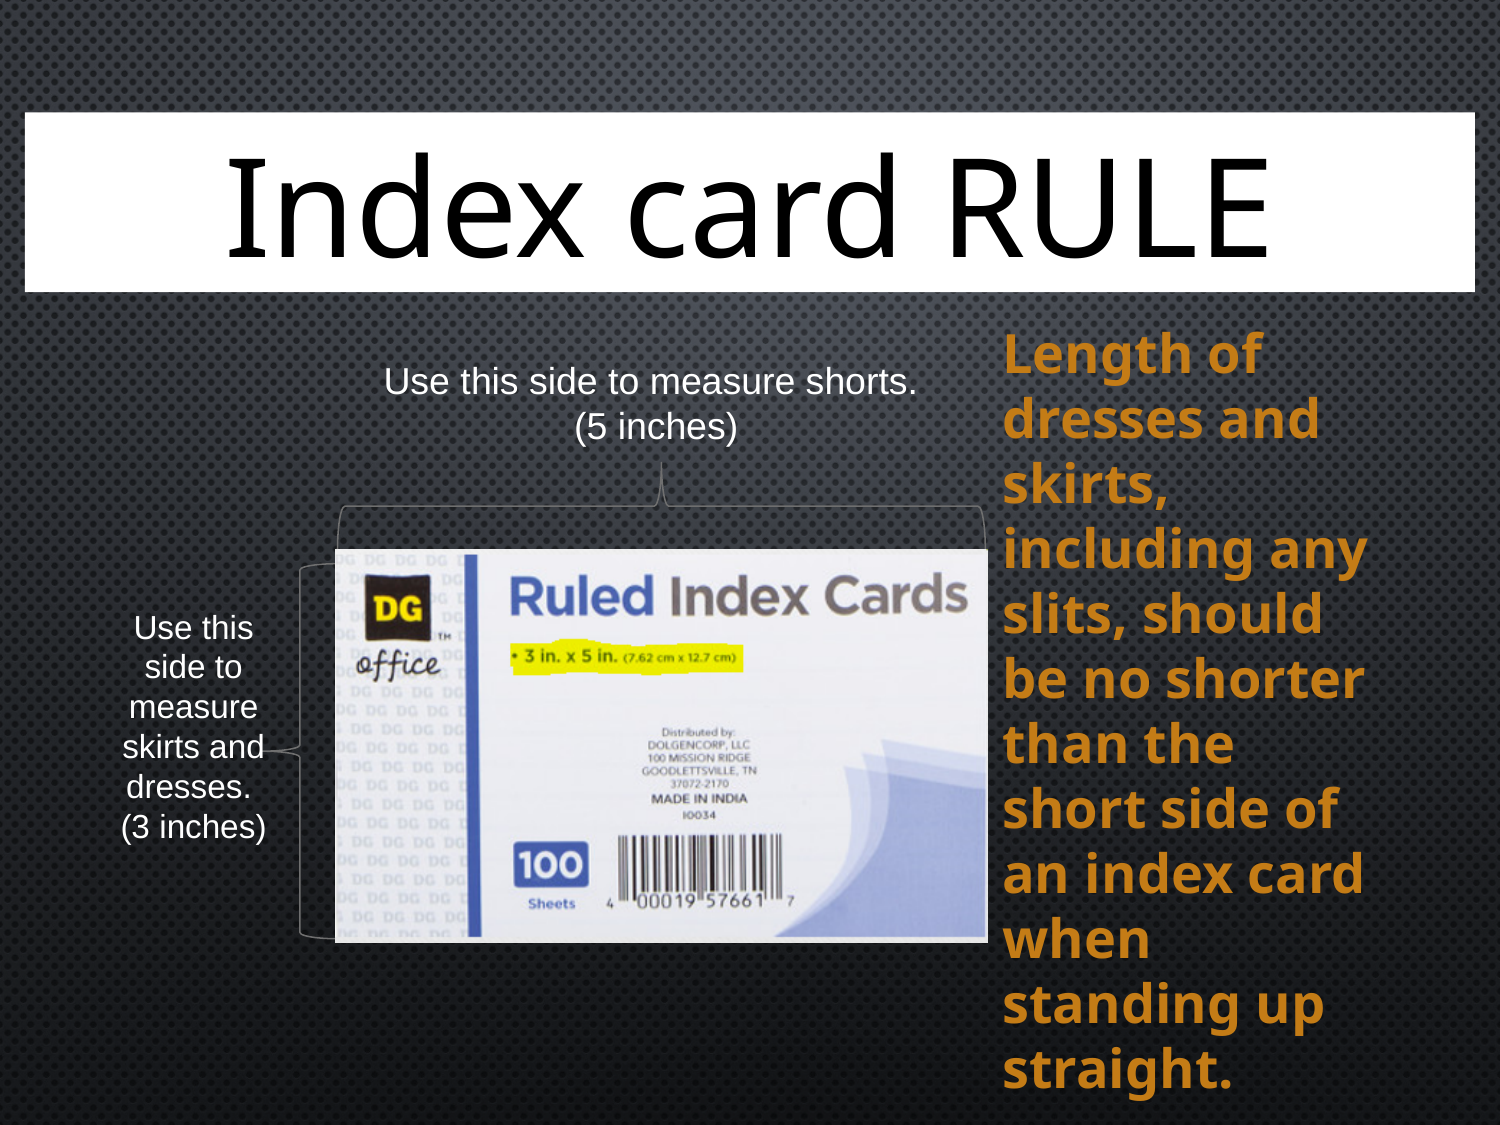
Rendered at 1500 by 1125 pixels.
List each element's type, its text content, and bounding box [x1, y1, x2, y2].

text_box Index card RULE [24, 112, 1475, 293]
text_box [87, 349, 988, 943]
text_box Length of dresses and skirts, including any slits, should be no shorter than the short side of an index card when standing up straight. [987, 312, 1400, 1107]
